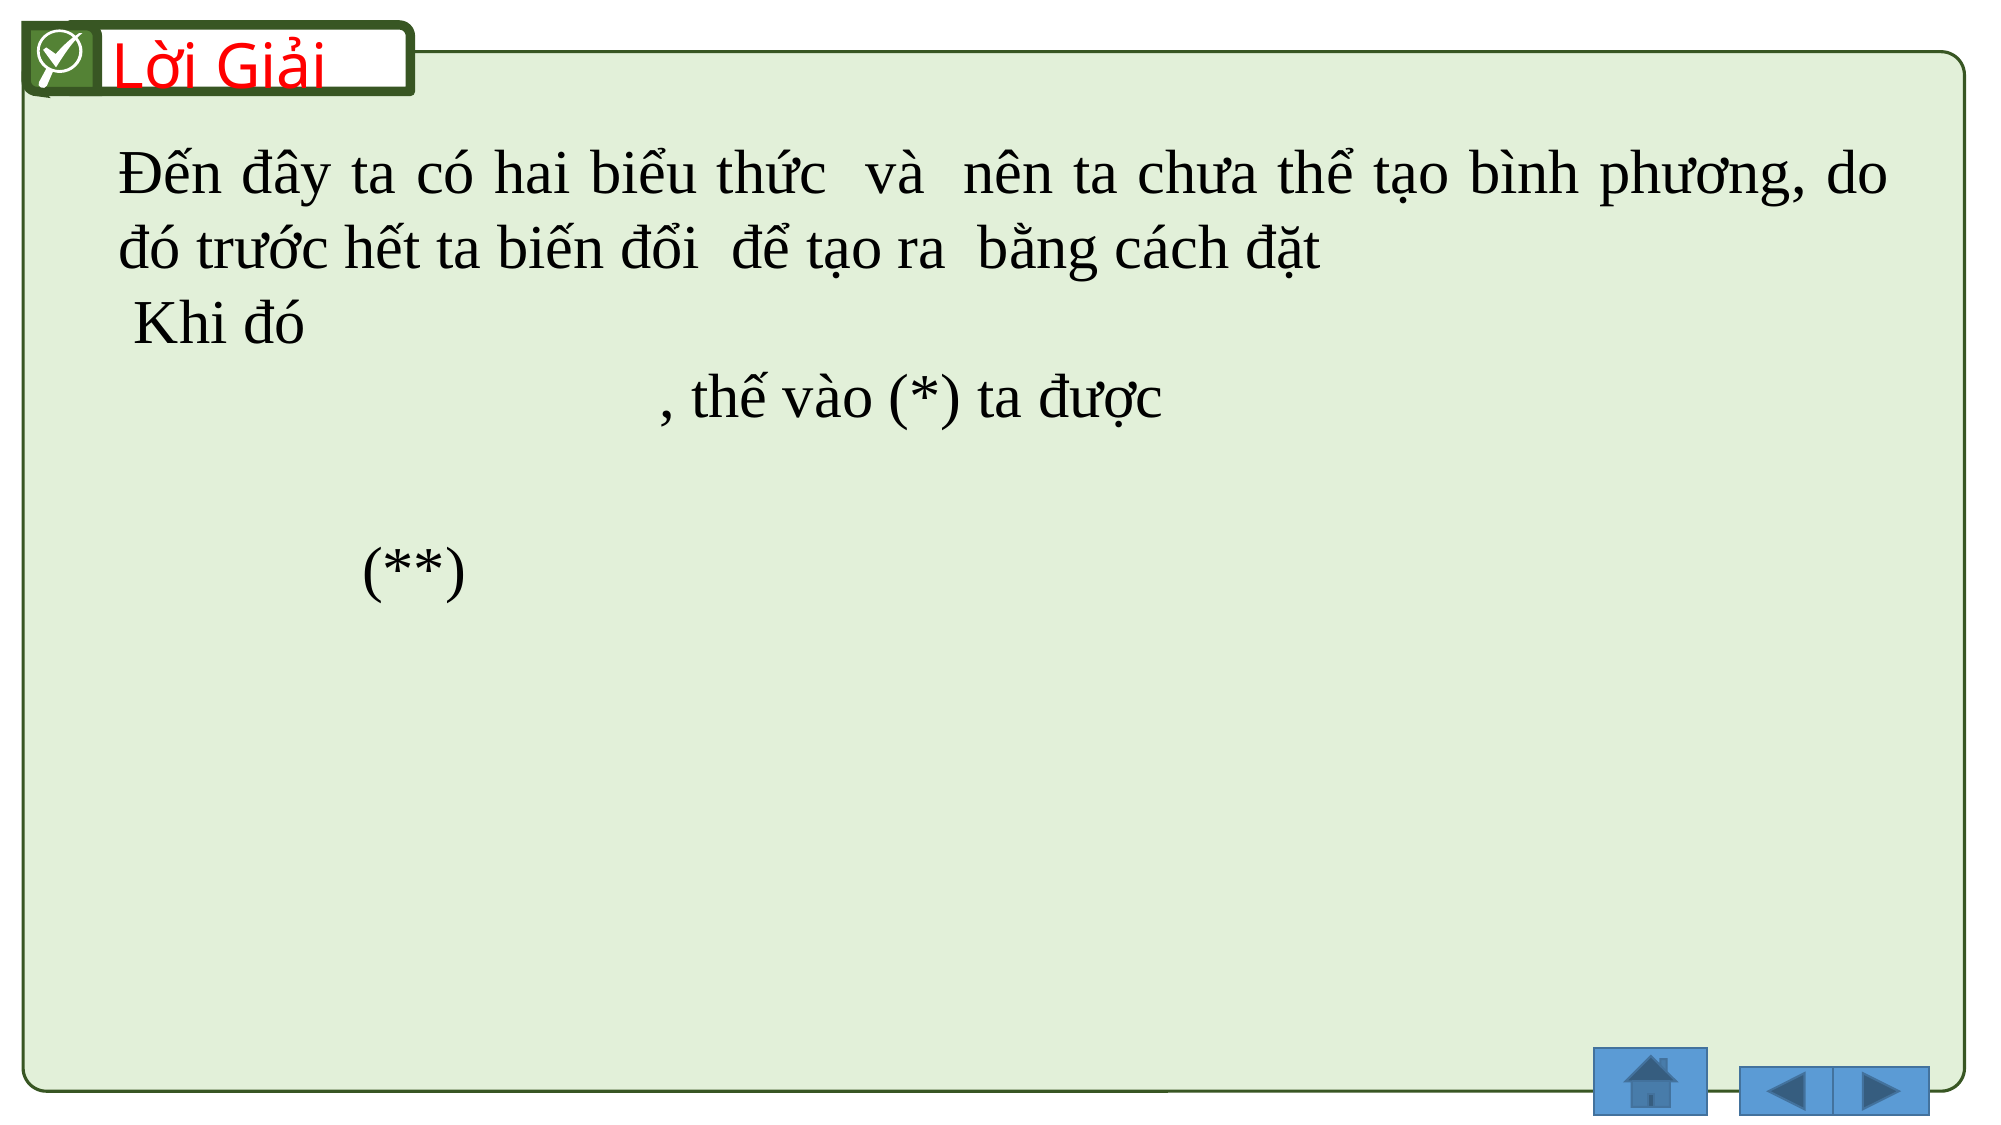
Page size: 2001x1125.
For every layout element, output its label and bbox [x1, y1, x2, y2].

text_box [1834, 1092, 1930, 1116]
text_box [1593, 1092, 1708, 1116]
text_box [23, 18, 1965, 1092]
text_box [1739, 1092, 1834, 1116]
